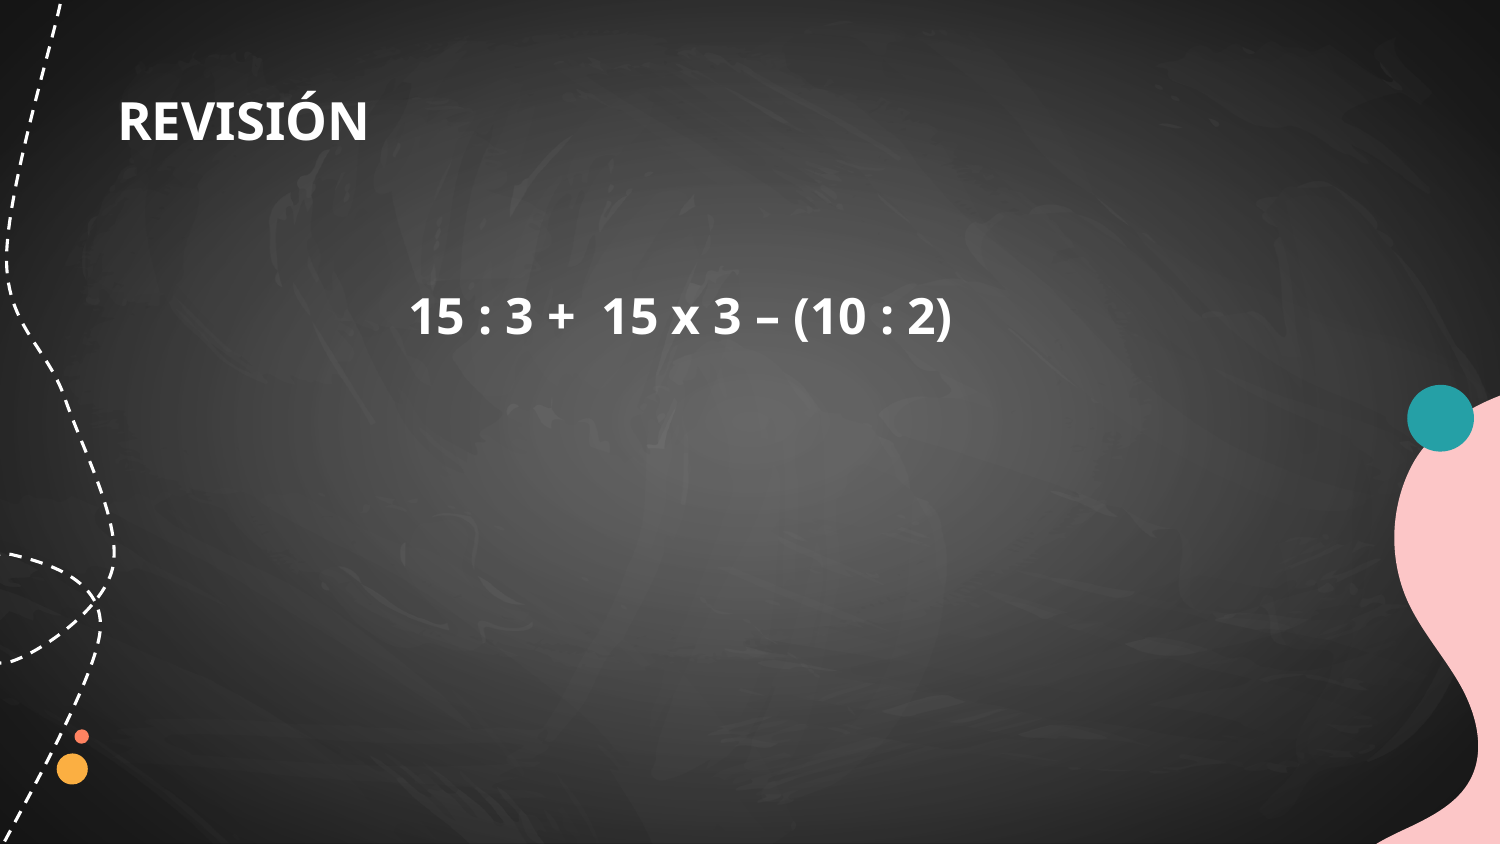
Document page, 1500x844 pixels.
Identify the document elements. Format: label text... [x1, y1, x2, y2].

title REVISIÓN [102, 72, 1382, 167]
picture [0, 0, 1500, 844]
text_box 15 : 3 + 15 x 3 – (10 : 2) [34, 209, 1315, 553]
